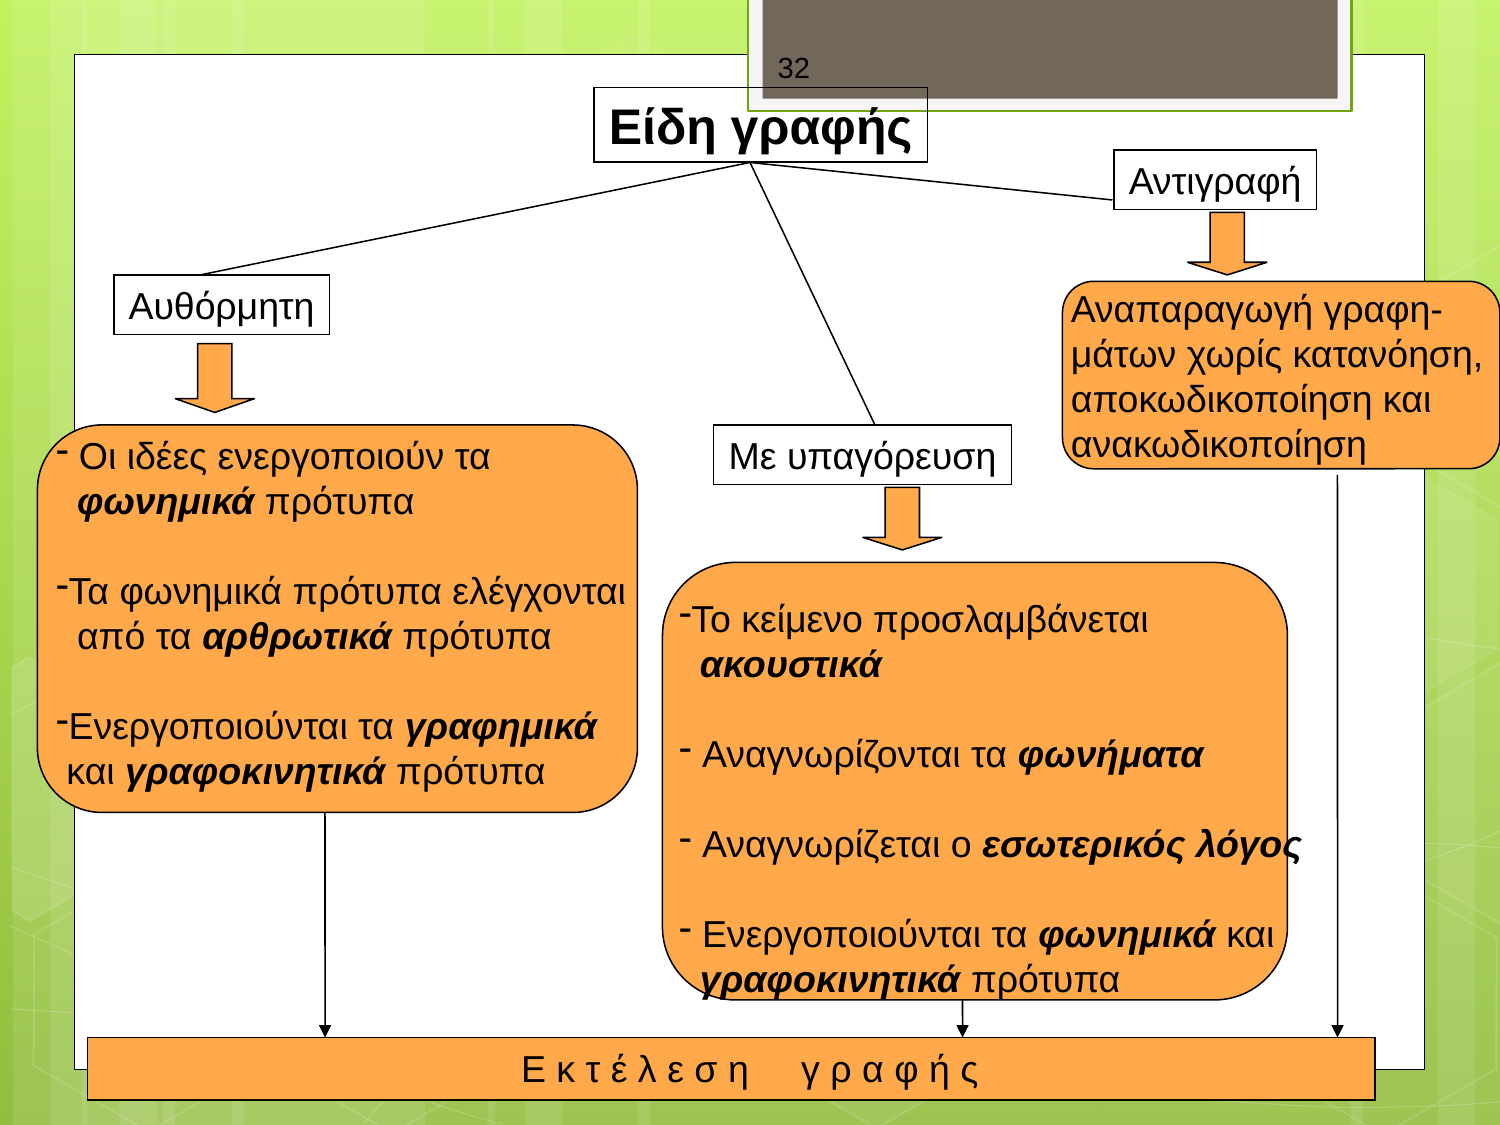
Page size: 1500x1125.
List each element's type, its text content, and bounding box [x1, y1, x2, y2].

slide_number 32 [762, 36, 982, 97]
text_box Οι ιδέες ενεργοποιούν τα φωνημικά πρότυπα Τα φωνημικά πρότυπα ελέγχονται από τα αρθρωτικά πρότυπα Ενεργοποιούνται τα γραφημικά και γραφοκινητικά πρότυπα [41, 424, 642, 800]
text_box [63, 800, 611, 813]
text_box Είδη γραφής [594, 87, 928, 163]
text_box Αυθόρμητη [113, 274, 330, 335]
text_box [1331, 474, 1344, 1038]
text_box Αντιγραφή [1113, 149, 1317, 210]
text_box [1187, 212, 1268, 275]
text_box [994, 1037, 1375, 1100]
text_box [37, 468, 41, 770]
text_box Αναπαραγωγή γραφη- μάτων χωρίς κατανόηση, αποκωδικοποίηση και ανακωδικοποίηση [1056, 277, 1499, 472]
text_box [956, 999, 969, 1038]
text_box Με υπαγόρευση [713, 424, 1012, 485]
text_box [862, 487, 943, 550]
text_box Ε κ τ έ λ ε σ η γ ρ α φ ή ς [506, 1037, 994, 1125]
text_box [318, 812, 332, 1038]
text_box Το κείμενο προσλαμβάνεται ακουστικά Αναγνωρίζονται τα φωνήματα Αναγνωρίζεται ο εσωτερικός λόγος Ενεργοποιούνται τα φωνημικά και γραφοκινητικά πρότυπα [664, 587, 1318, 1008]
text_box [174, 343, 255, 413]
text_box [87, 1037, 506, 1100]
text_box [680, 562, 1270, 587]
